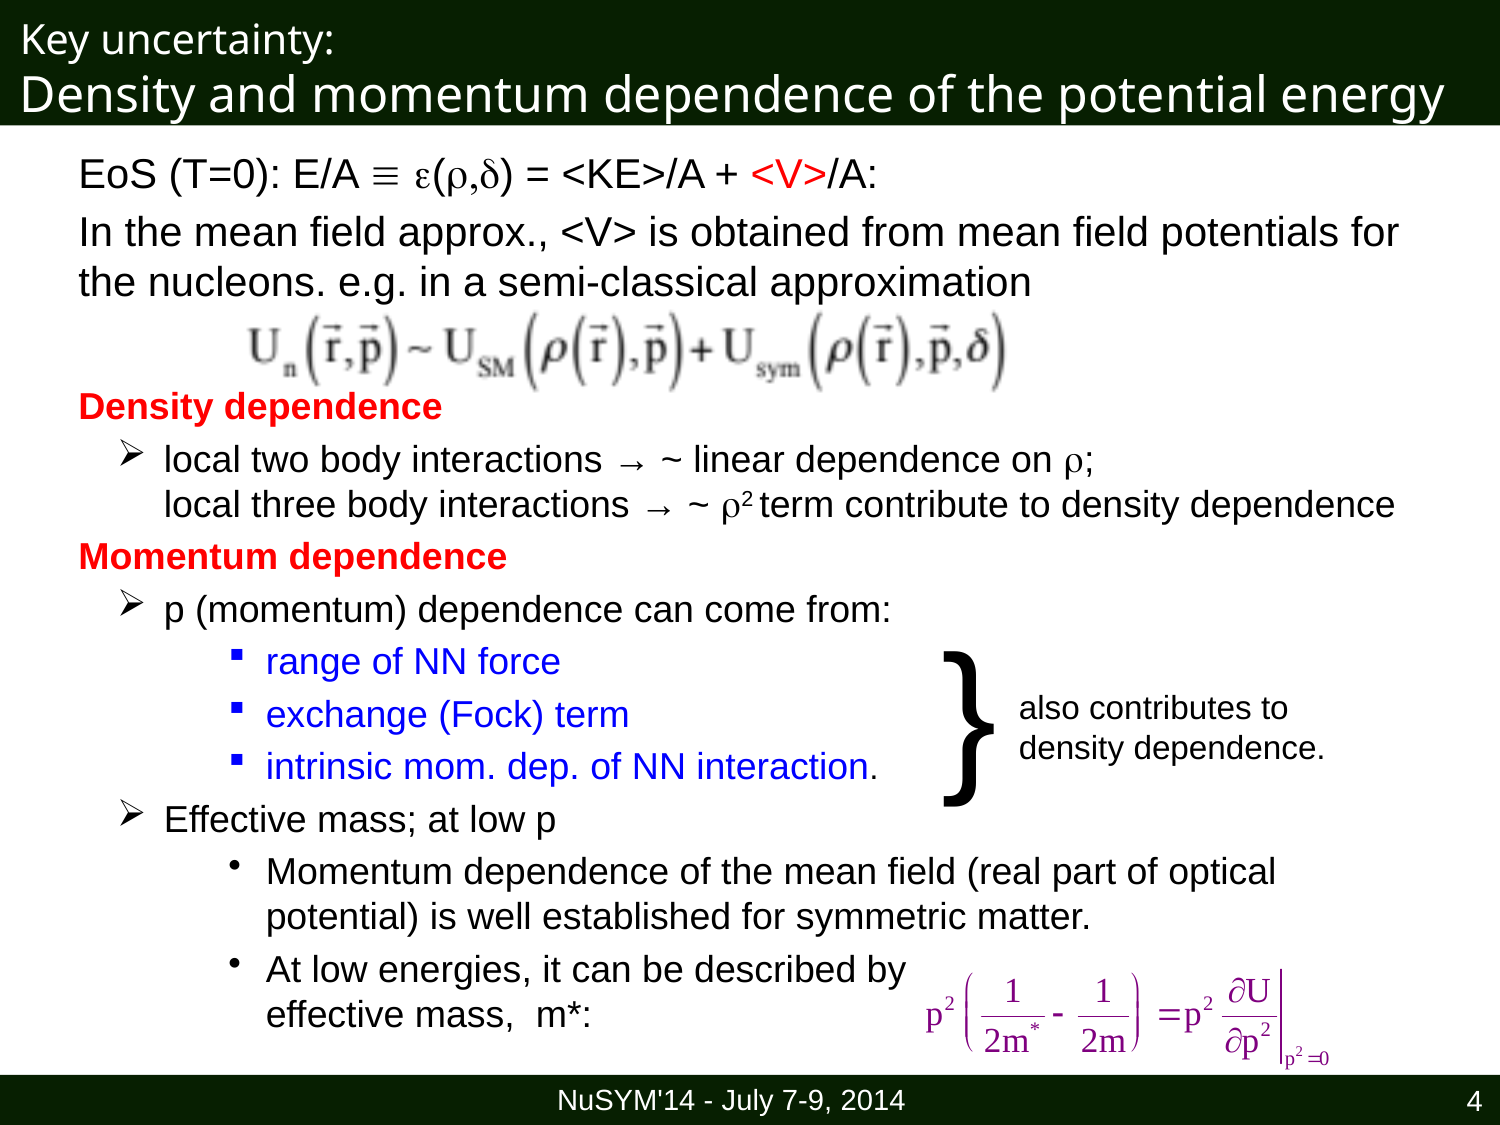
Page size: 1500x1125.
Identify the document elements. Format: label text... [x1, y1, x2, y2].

text_box } [927, 598, 1009, 814]
footer NuSYM'14 - July 7-9, 2014 [276, 1073, 1187, 1118]
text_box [919, 960, 1335, 1076]
text_box also contributes to density dependence. [1003, 678, 1350, 774]
list EoS (T=0): E/A  () = <KE>/A + <V>/A: In the mean field approx., <V> is obtained from mean field potentials for the nucleons. e.g. in a semi-classical approximation Density dependence local two body interactions → ~ linear dependence on ; local three body interactions → ~ 2 term contribute to density dependence Momentum dependence p (momentum) dependence can come from: range of NN force exchange (Fock) term intrinsic mom. dep. of NN interaction. Effective mass; at low p Momentum dependence of the mean field (real part of optical potential) is well established for symmetric matter. At low energies, it can be described by effective mass, m*: [63, 138, 1447, 1062]
slide_number 3 [1250, 1074, 1498, 1125]
title Key uncertainty: Density and momentum dependence of the potential energy [4, 0, 1500, 139]
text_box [242, 301, 1011, 396]
